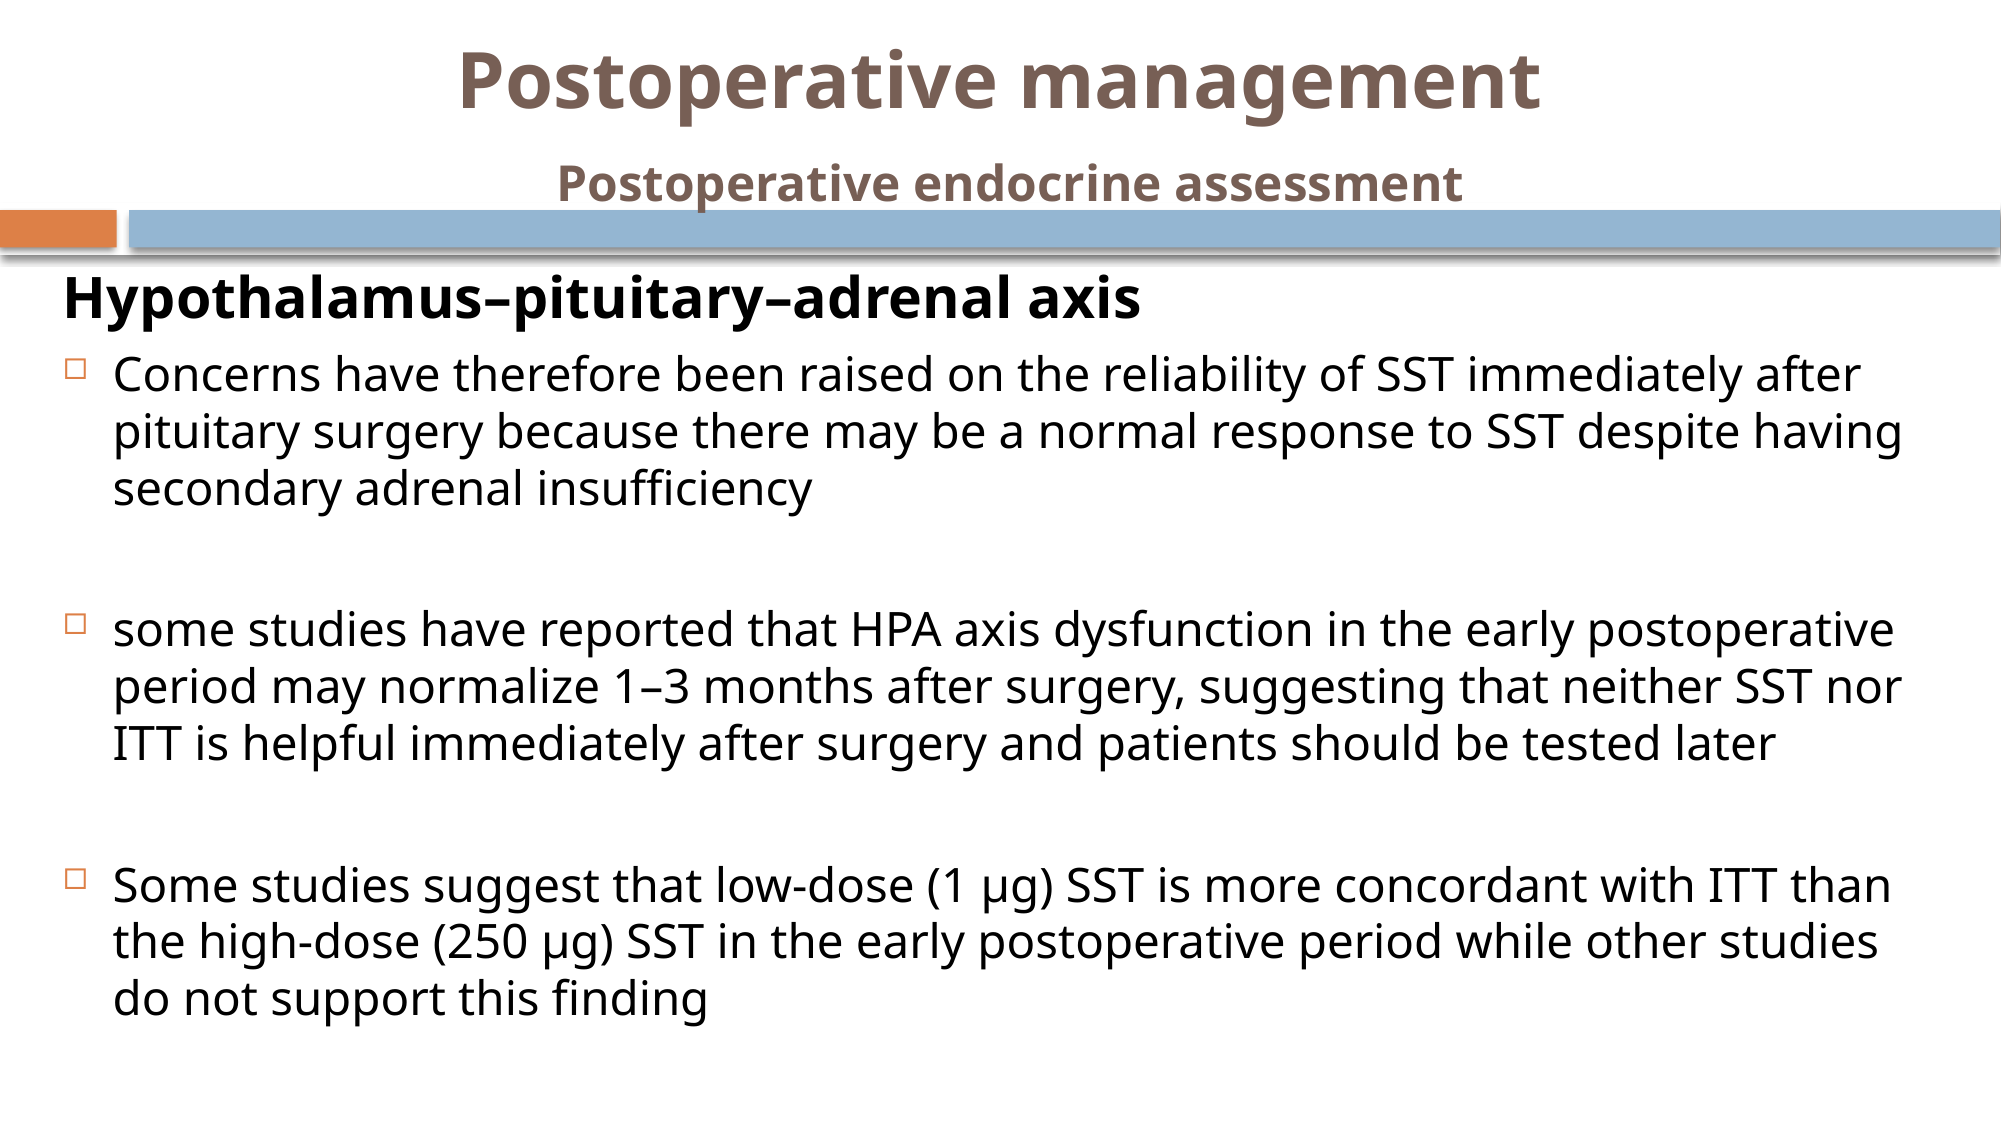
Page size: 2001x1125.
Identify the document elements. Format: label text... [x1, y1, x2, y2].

title Postoperative management Postoperative endocrine assessment [137, 23, 1863, 225]
list Hypothalamus–pituitary–adrenal axis Concerns have therefore been raised on the reliability of SST immediately after pituitary surgery because there may be a normal response to SST despite having secondary adrenal insufficiency some studies have reported that HPA axis dysfunction in the early postoperative period may normalize 1–3 months after surgery, suggesting that neither SST nor ITT is helpful immediately after surgery and patients should be tested later Some studies suggest that low-dose (1 μg) SST is more concordant with ITT than the high-dose (250 μg) SST in the early postoperative period while other studies do not support this finding [48, 253, 1924, 1083]
